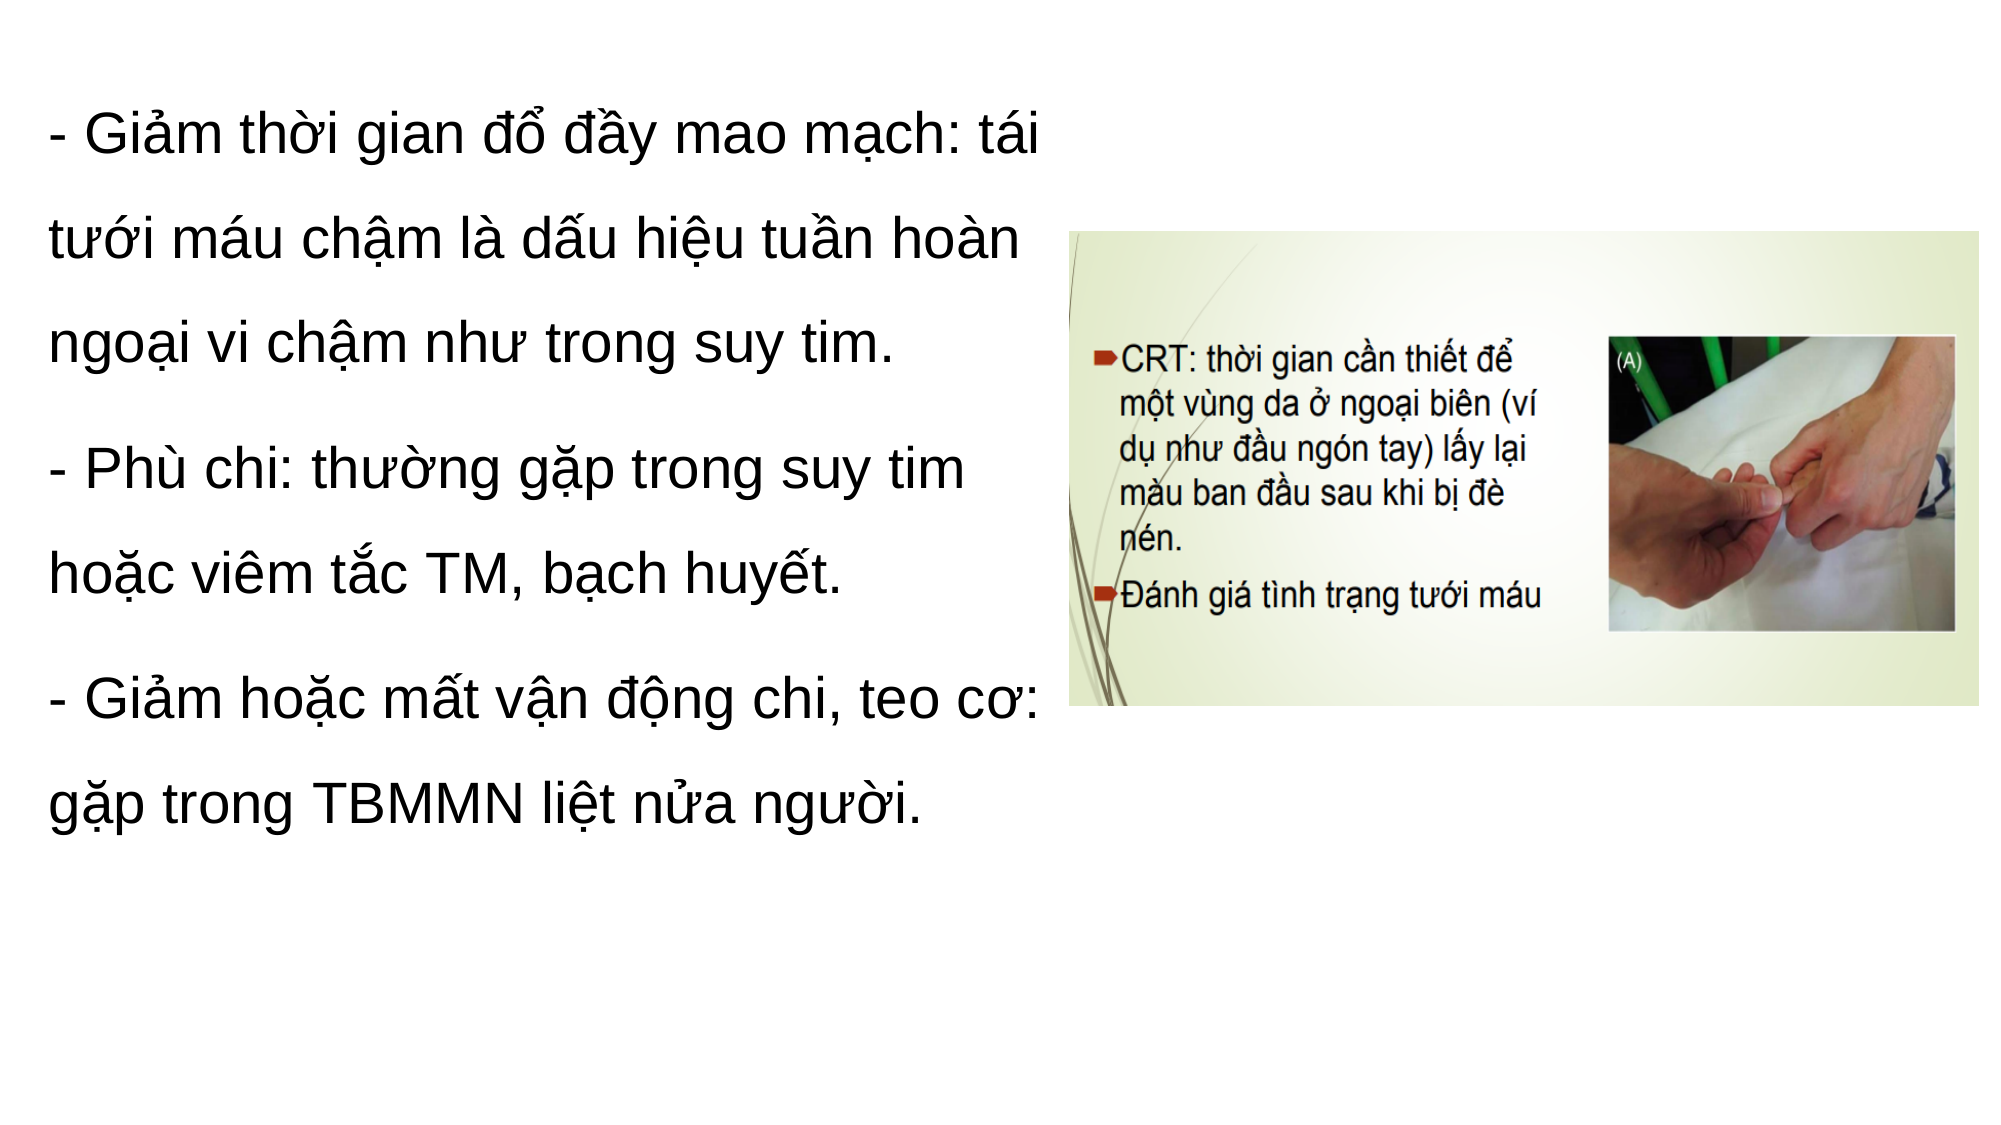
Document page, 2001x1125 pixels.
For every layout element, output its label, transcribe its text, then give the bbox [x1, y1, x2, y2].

picture [1069, 231, 1979, 706]
list - Giảm thời gian đổ đầy mao mạch: tái tưới máu chậm là dấu hiệu tuần hoàn ngoại vi chậm như trong suy tim. - Phù chi: thường gặp trong suy tim hoặc viêm tắc TM, bạch huyết. - Giảm hoặc mất vận động chi, teo cơ: gặp trong TBMMN liệt nửa người. [33, 52, 1082, 1021]
